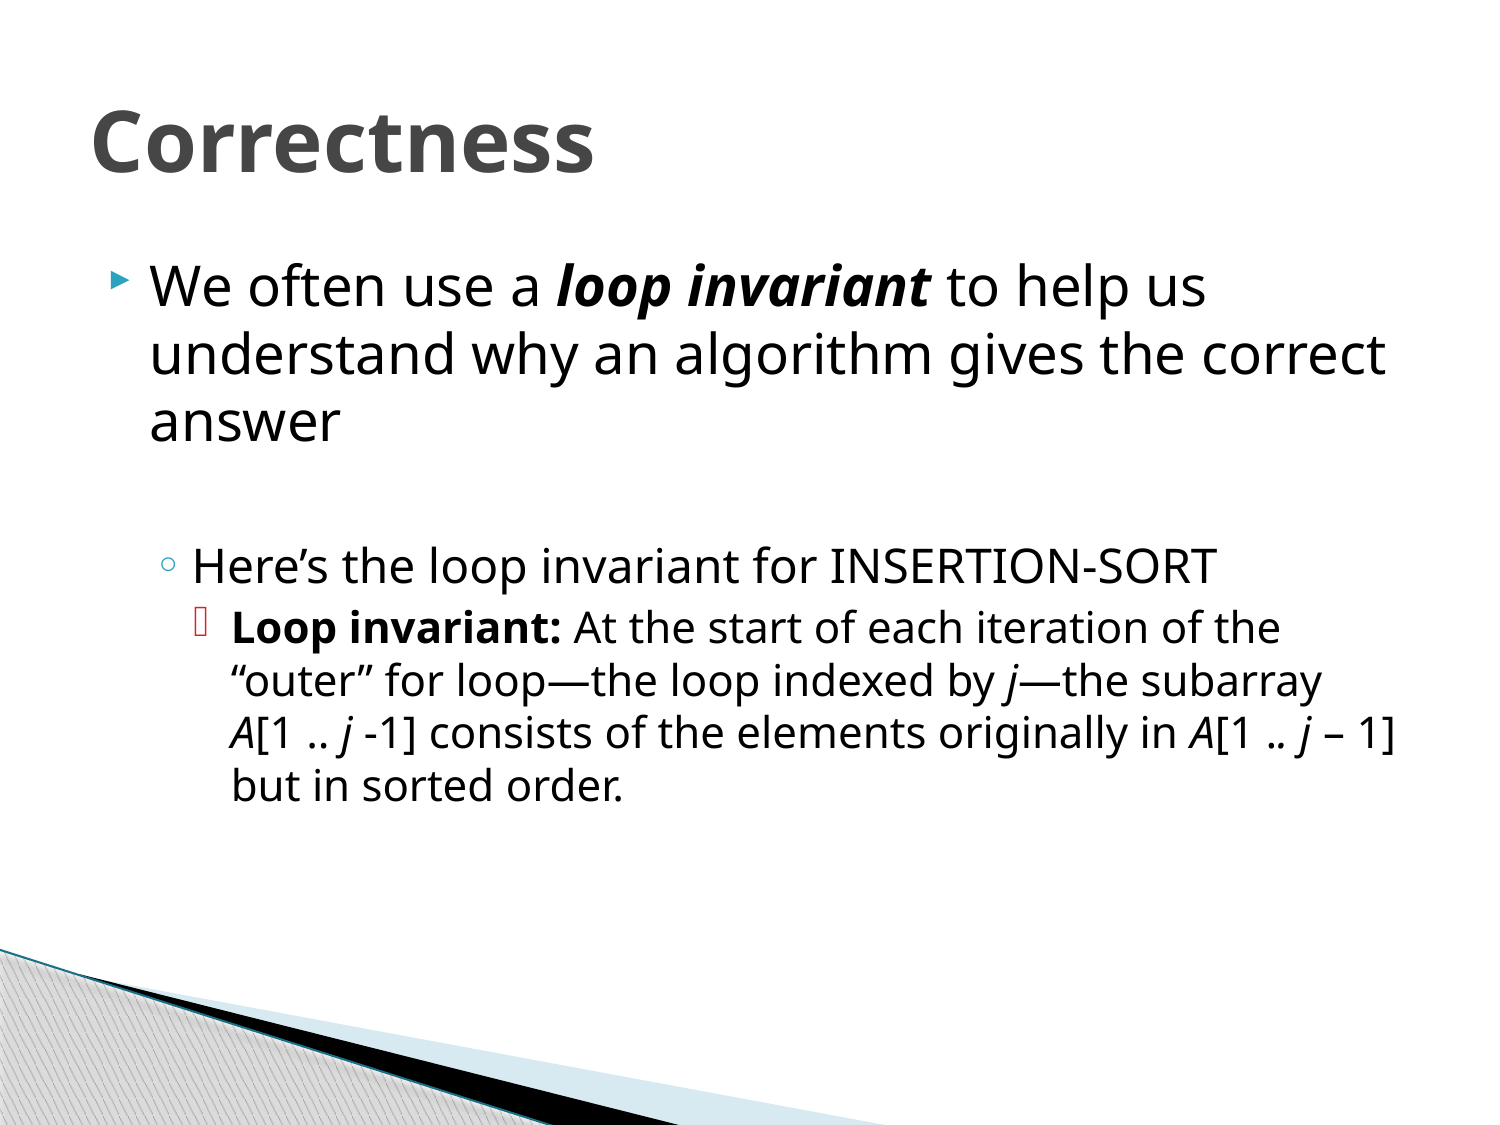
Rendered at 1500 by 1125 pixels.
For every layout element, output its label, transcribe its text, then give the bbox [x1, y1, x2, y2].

title Correctness [75, 45, 1425, 233]
list We often use a loop invariant to help us understand why an algorithm gives the correct answer Here’s the loop invariant for INSERTION-SORT Loop invariant: At the start of each iteration of the “outer” for loop—the loop indexed by j—the subarray A[1 .. j -1] consists of the elements originally in A[1 .. j – 1] but in sorted order. [75, 243, 1425, 986]
